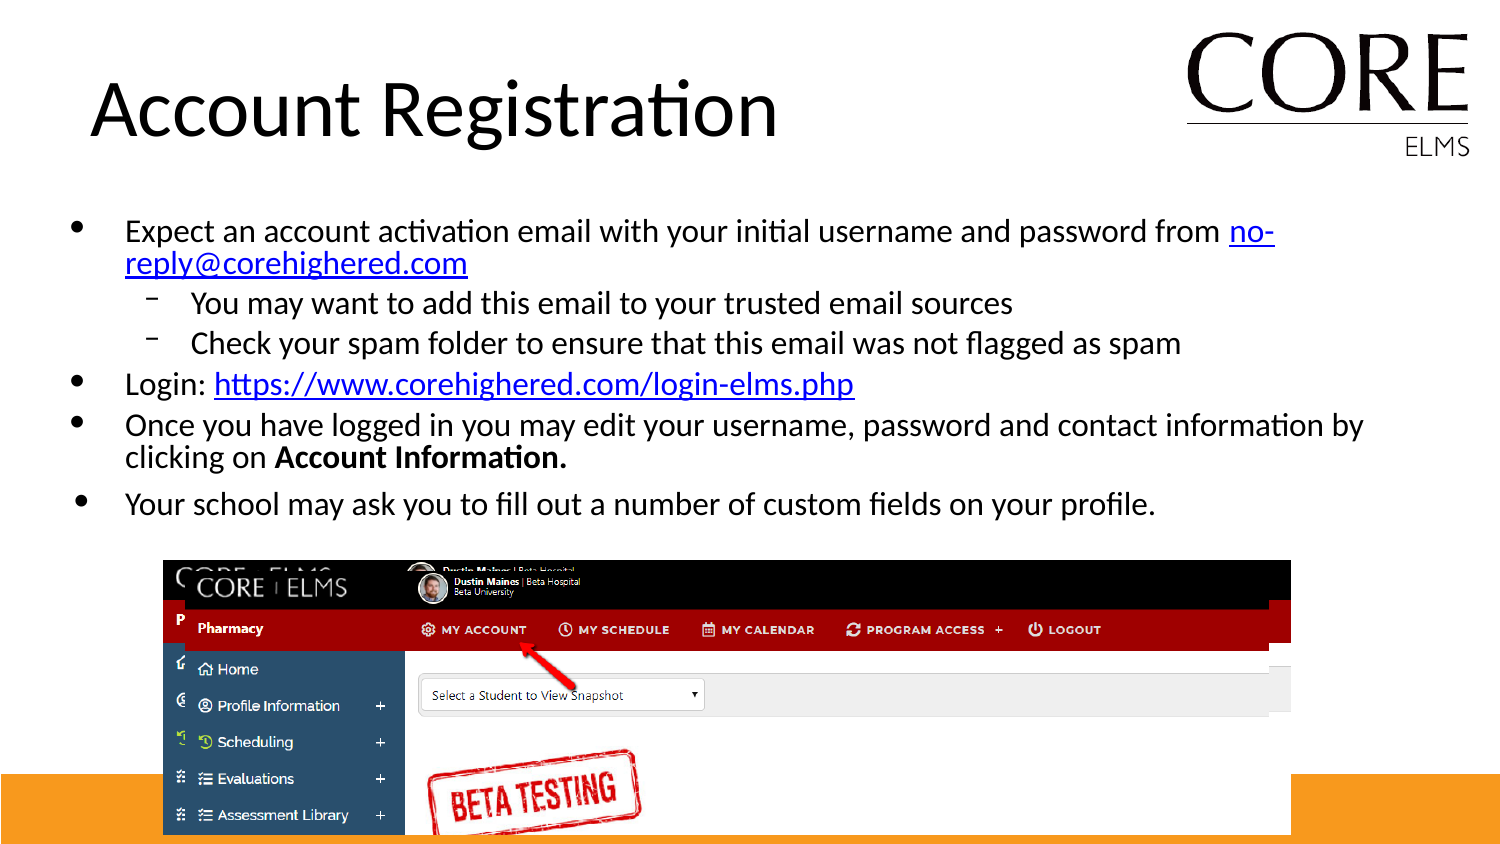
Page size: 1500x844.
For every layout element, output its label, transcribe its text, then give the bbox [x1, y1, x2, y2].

picture [1, 560, 1500, 844]
picture [1180, 26, 1472, 161]
text_box Expect an account activation email with your initial username and password from no-reply@corehighered.com You may want to add this email to your trusted email sources Check your spam folder to ensure that this email was not flagged as spam Login: https://www.corehighered.com/login-elms.php Once you have logged in you may edit your username, password and contact information by clicking on Account Information. Your school may ask you to fill out a number of custom fields on your profile. [53, 158, 1450, 510]
text_box Account Registration [75, 46, 1088, 162]
